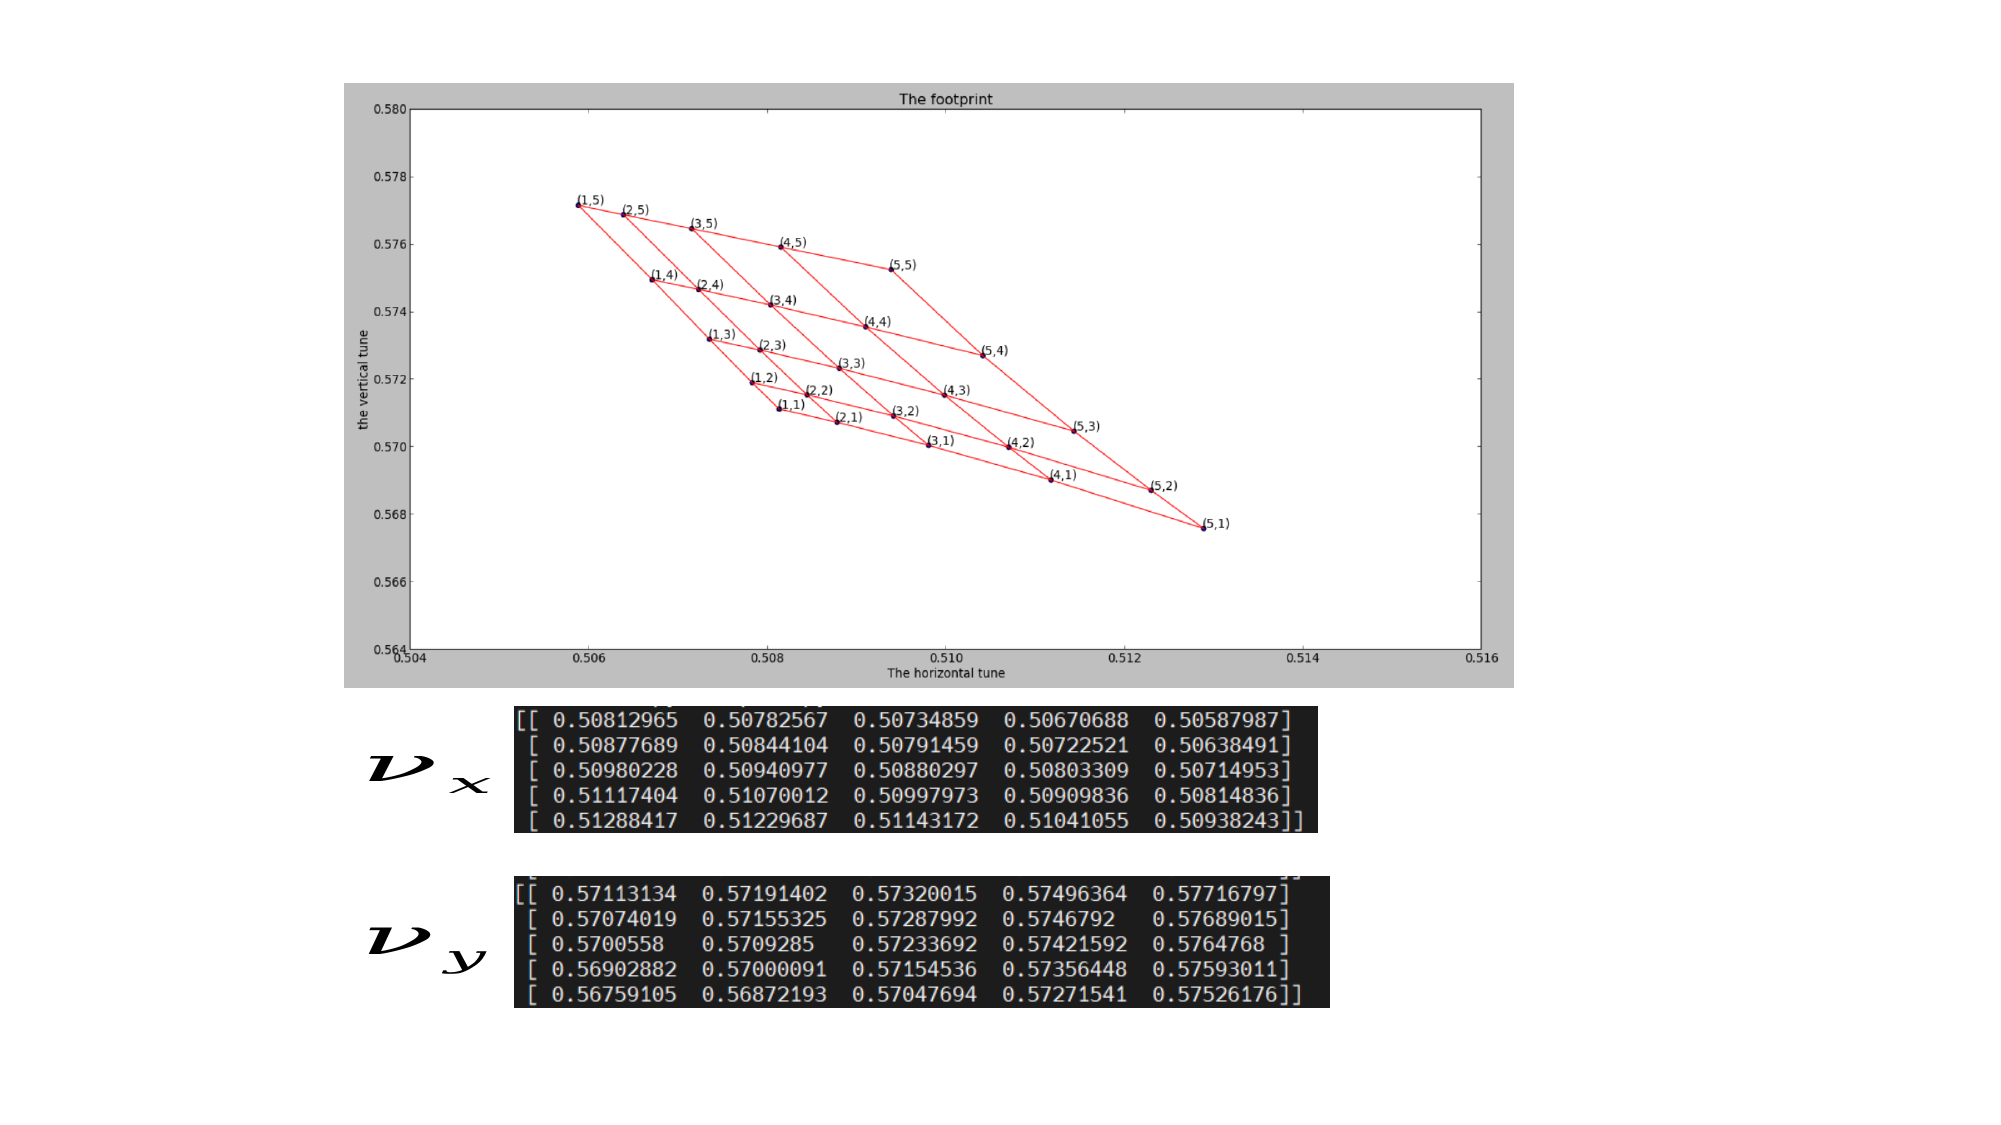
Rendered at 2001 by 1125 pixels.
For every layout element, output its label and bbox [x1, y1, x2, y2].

list [344, 83, 1514, 688]
picture [514, 706, 1318, 833]
picture [514, 876, 1330, 1008]
